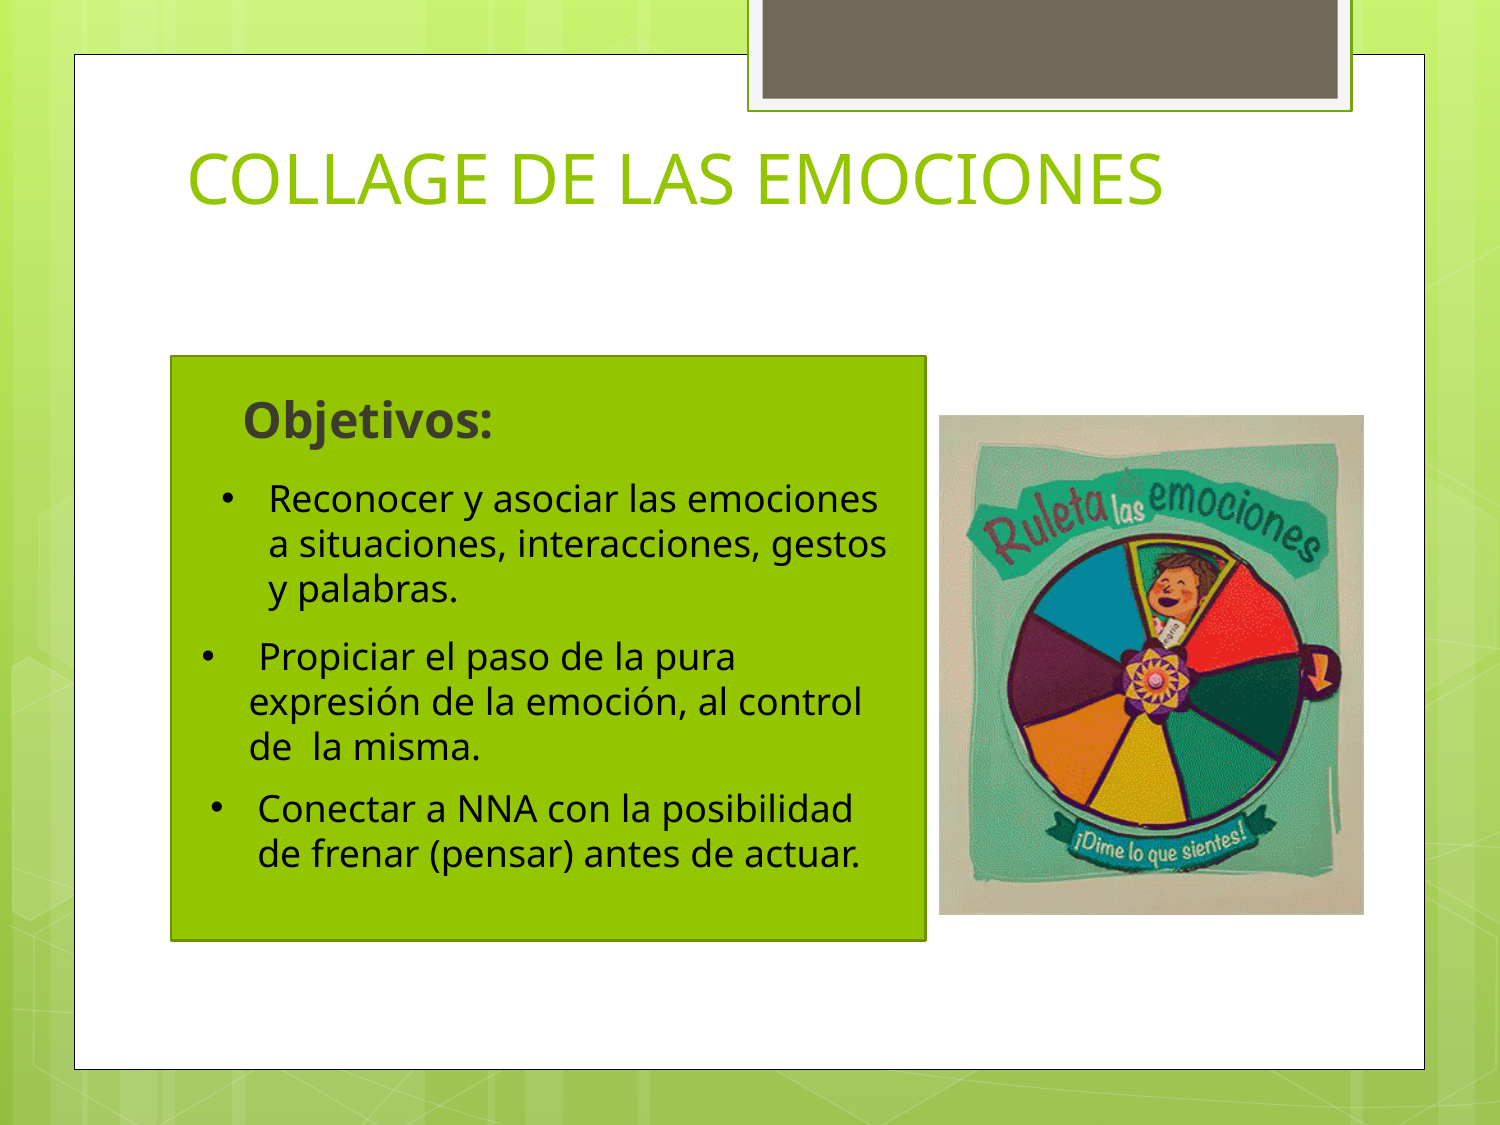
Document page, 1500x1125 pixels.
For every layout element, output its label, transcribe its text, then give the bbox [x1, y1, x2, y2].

text_box Propiciar el paso de la pura expresión de la emoción, al control de la misma. [186, 625, 926, 821]
picture [938, 415, 1364, 915]
text_box [170, 355, 927, 942]
text_box Reconocer y asociar las emociones a situaciones, interacciones, gestos y palabras. [206, 467, 904, 625]
title COLLAGE DE LAS EMOCIONES [171, 125, 1324, 227]
list Objetivos: [171, 381, 1283, 957]
text_box Conectar a NNA con la posibilidad de frenar (pensar) antes de actuar. [195, 777, 915, 927]
